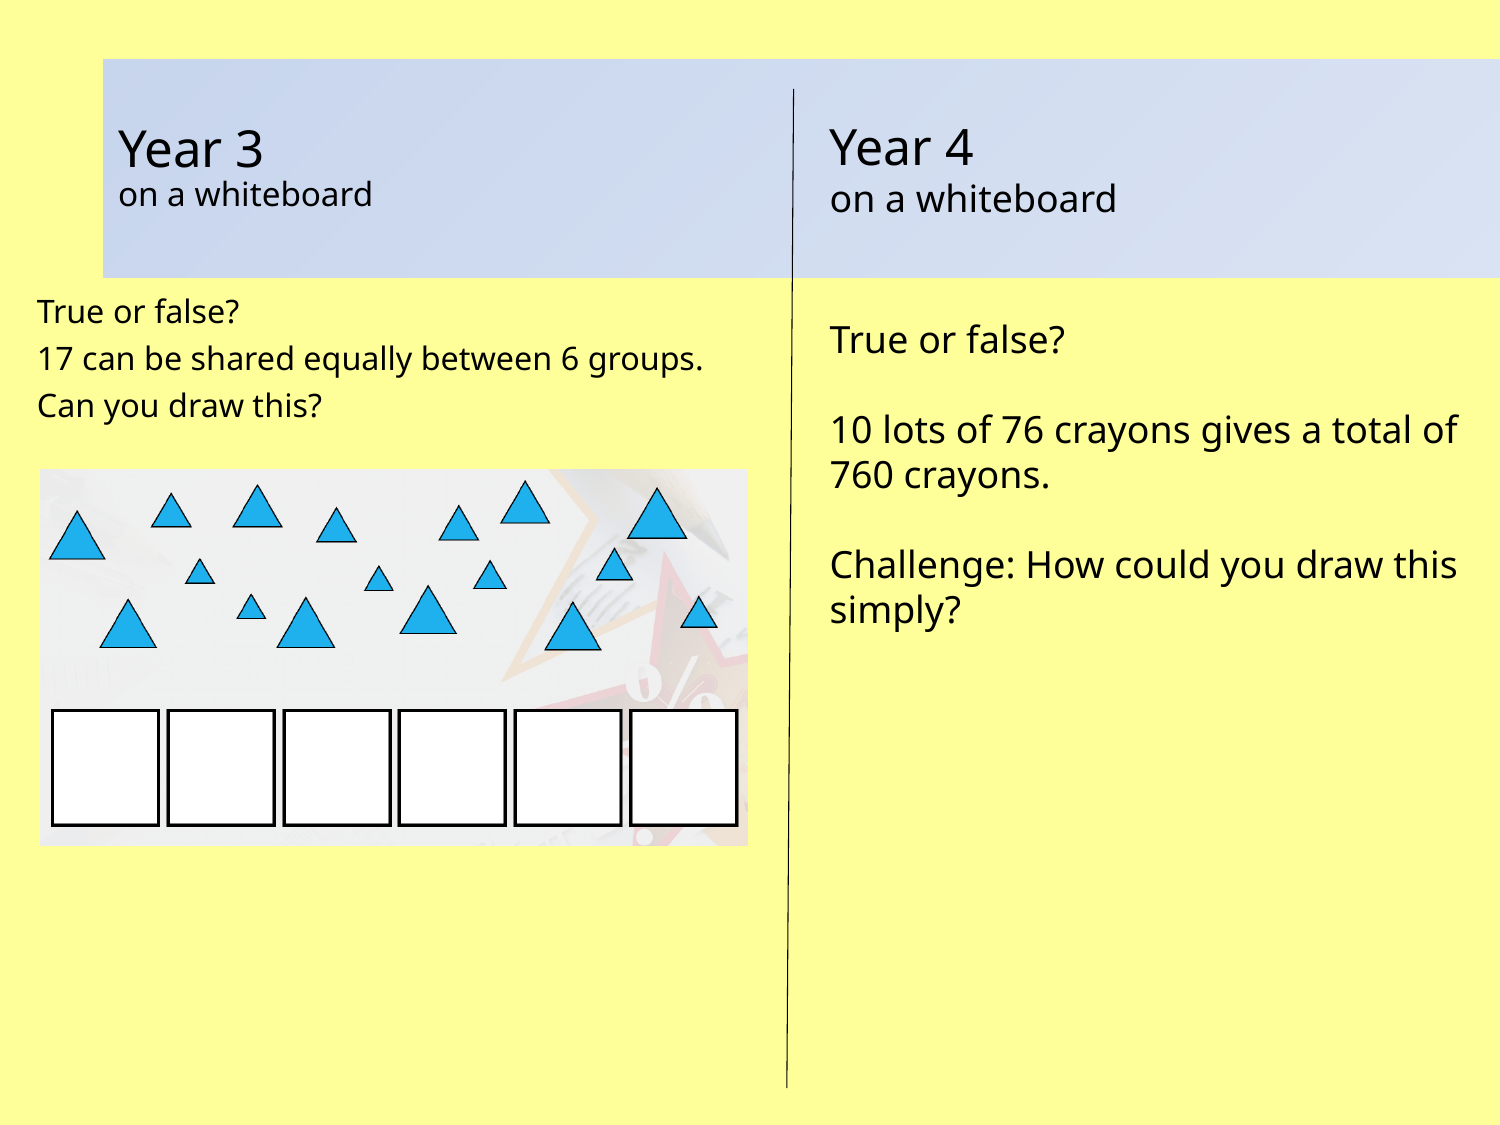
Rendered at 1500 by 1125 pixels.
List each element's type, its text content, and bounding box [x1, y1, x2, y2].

list True or false? 17 can be shared equally between 6 groups. Can you draw this? [21, 288, 756, 1003]
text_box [786, 88, 794, 1089]
picture [40, 469, 748, 846]
text_box Year 4 on a whiteboard [814, 107, 1265, 228]
title Year 3 on a whiteboard [103, 59, 1397, 278]
text_box True or false? 10 lots of 76 crayons gives a total of 760 crayons. Challenge: How could you draw this simply? [814, 308, 1488, 684]
